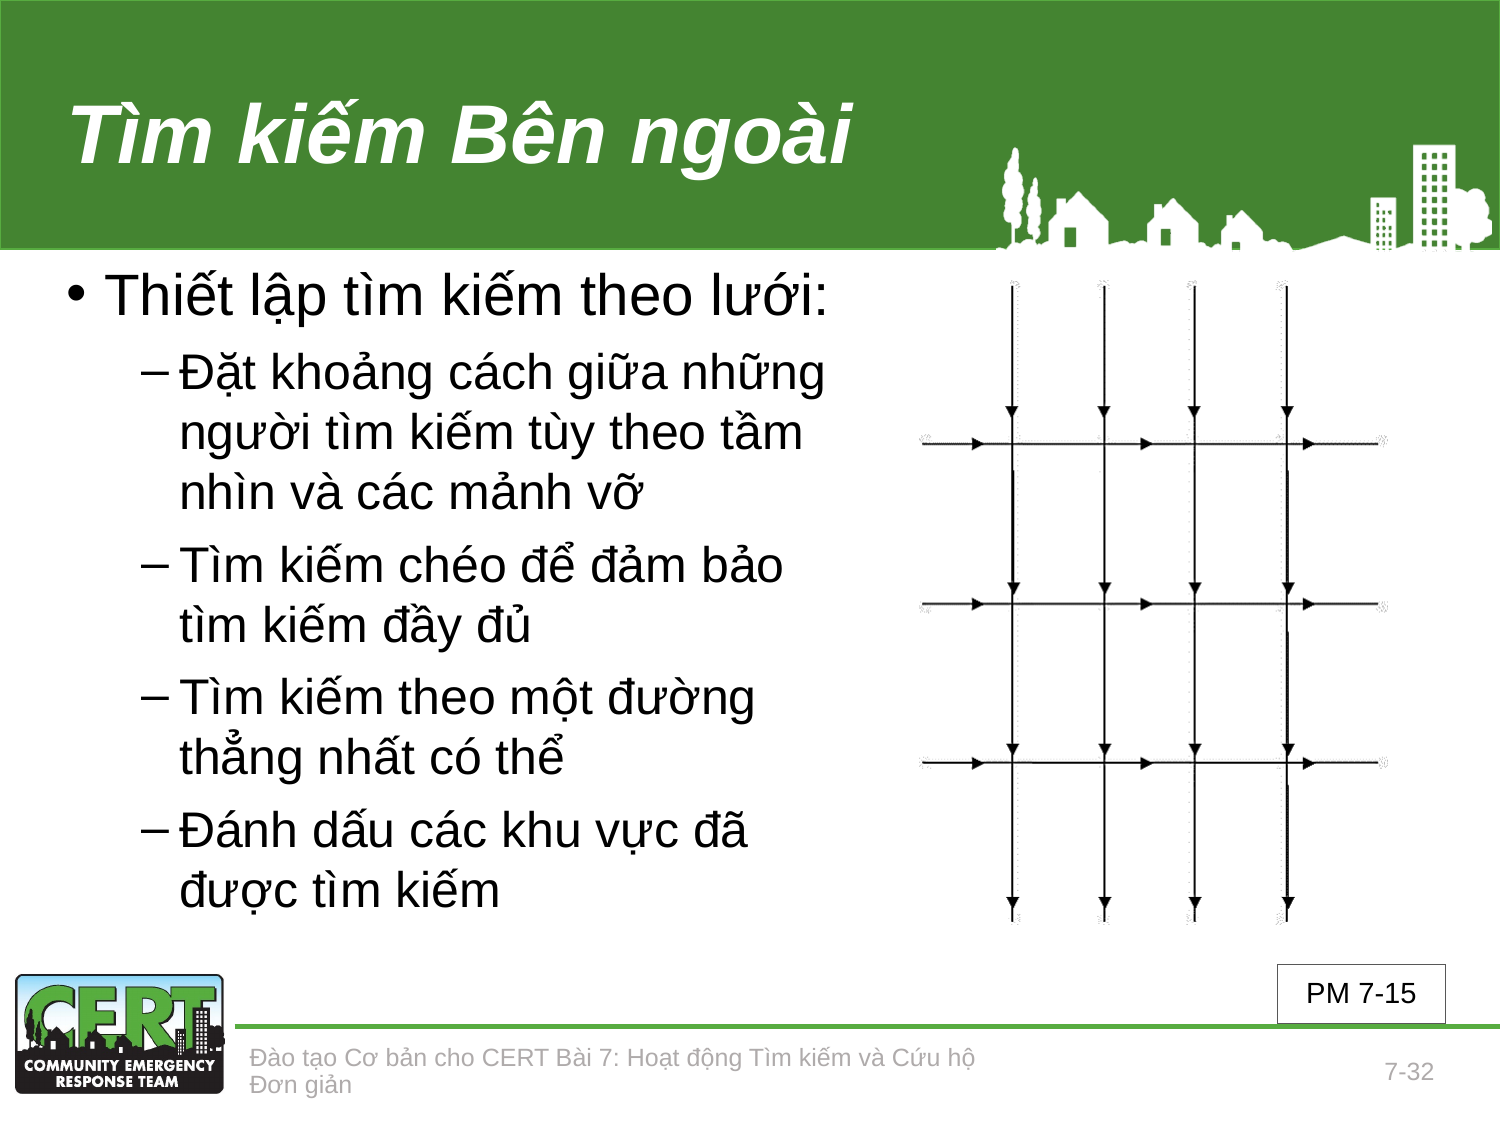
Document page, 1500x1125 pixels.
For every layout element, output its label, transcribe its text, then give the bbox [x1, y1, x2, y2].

title Tìm kiếm Bên ngoài [51, 52, 1005, 220]
picture [864, 268, 1410, 944]
list Đào tạo Cơ bản cho CERT Bài 7: Hoạt động Tìm kiếm và Cứu hộ Đơn giản [234, 1047, 1005, 1098]
list Thiết lập tìm kiếm theo lưới: Đặt khoảng cách giữa những người tìm kiếm tùy theo tầm nhìn và các mảnh vỡ Tìm kiếm chéo để đảm bảo tìm kiếm đầy đủ Tìm kiếm theo một đường thẳng nhất có thể Đánh dấu các khu vực đã được tìm kiếm [51, 249, 865, 1034]
list PM 7-15 [1277, 964, 1446, 1024]
list 7-32 [1153, 1047, 1450, 1098]
picture [14, 973, 225, 1094]
picture [993, 137, 1497, 252]
